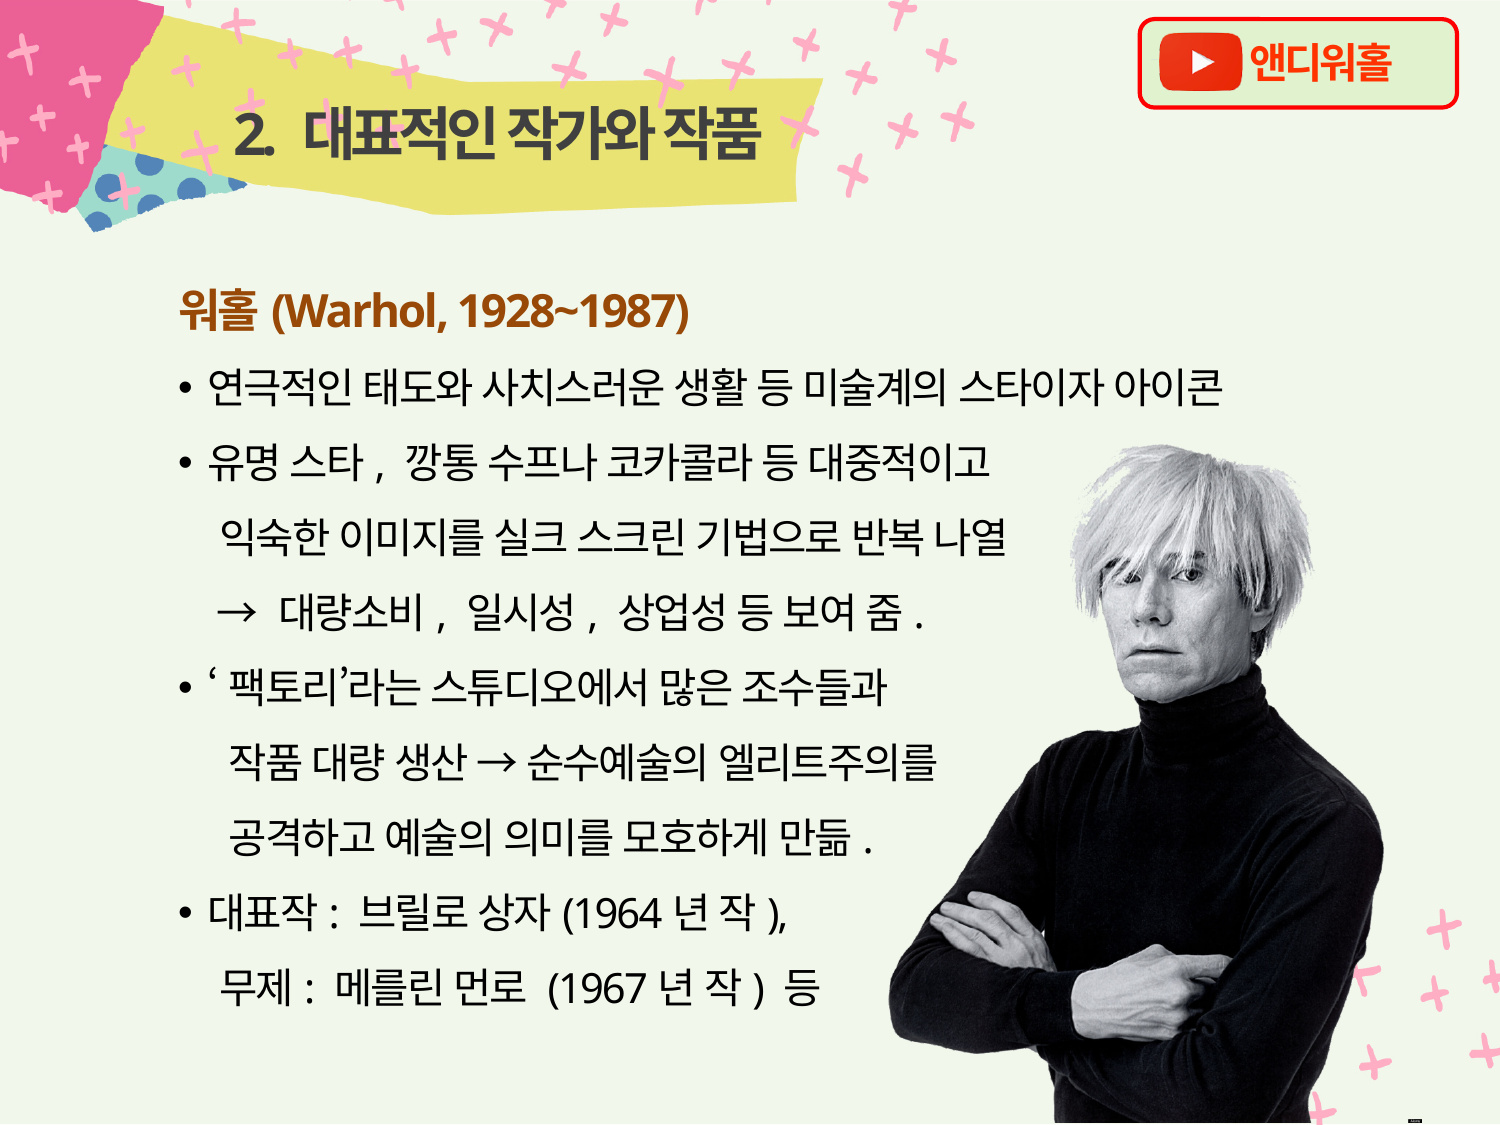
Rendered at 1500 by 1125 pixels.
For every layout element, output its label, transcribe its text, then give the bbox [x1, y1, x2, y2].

picture [0, 0, 1500, 1125]
title 2. 대표적인 작가와 작품 [218, 80, 1282, 185]
text_box 앤디워홀 [1251, 29, 1457, 95]
text_box 워홀(Warhol, 1928~1987) 연극적인 태도와 사치스러운 생활 등 미술계의 스타이자 아이콘 유명 스타, 깡통 수프나 코카콜라 등 대중적이고 익숙한 이미지를 실크 스크린 기법으로 반복 나열 → 대량소비, 일시성, 상업성 등 보여 줌. ‘팩토리’라는 스튜디오에서 많은 조수들과 작품 대량 생산 → 순수예술의 엘리트주의를 공격하고 예술의 의미를 모호하게 만듦. 대표작: 브릴로 상자(1964년 작), 무제: 메를린 먼로 (1967년 작) 등 [178, 270, 1400, 1012]
text_box [1137, 16, 1460, 110]
